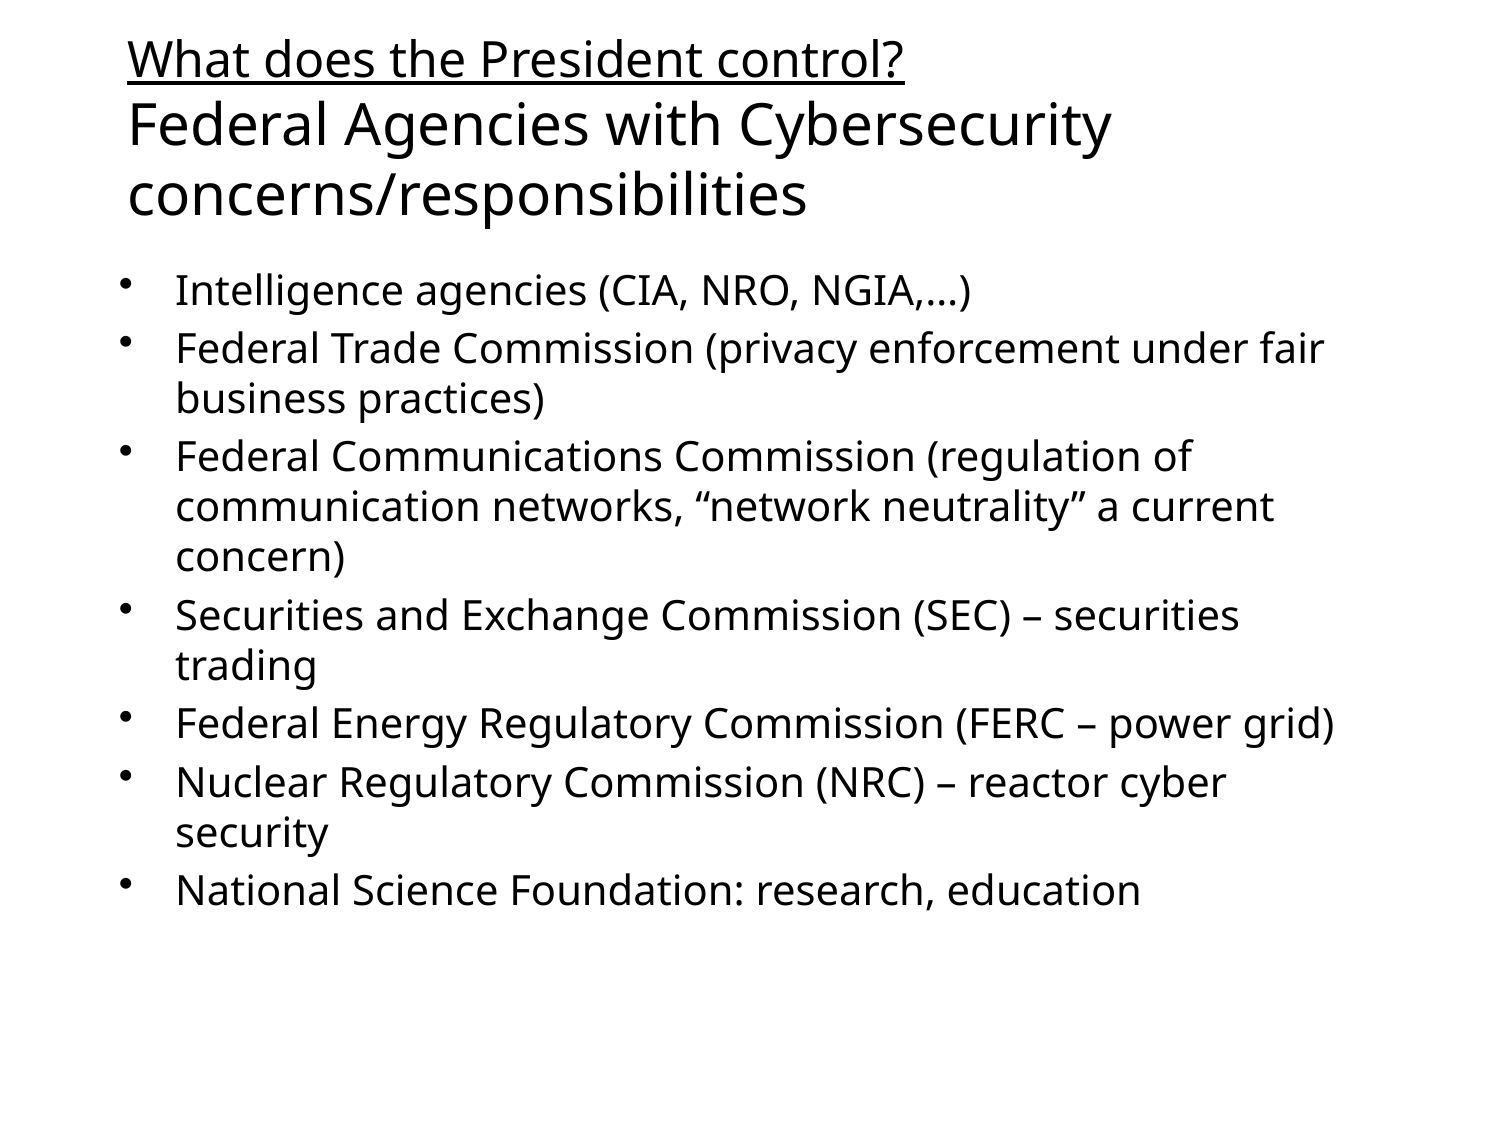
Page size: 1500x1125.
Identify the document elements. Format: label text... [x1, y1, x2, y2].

list Intelligence agencies (CIA, NRO, NGIA,…) Federal Trade Commission (privacy enforcement under fair business practices) Federal Communications Commission (regulation of communication networks, “network neutrality” a current concern) Securities and Exchange Commission (SEC) – securities trading Federal Energy Regulatory Commission (FERC – power grid) Nuclear Regulatory Commission (NRC) – reactor cyber security National Science Foundation: research, education [104, 256, 1392, 990]
title What does the President control? Federal Agencies with Cybersecurity concerns/responsibilities [112, 33, 1388, 221]
